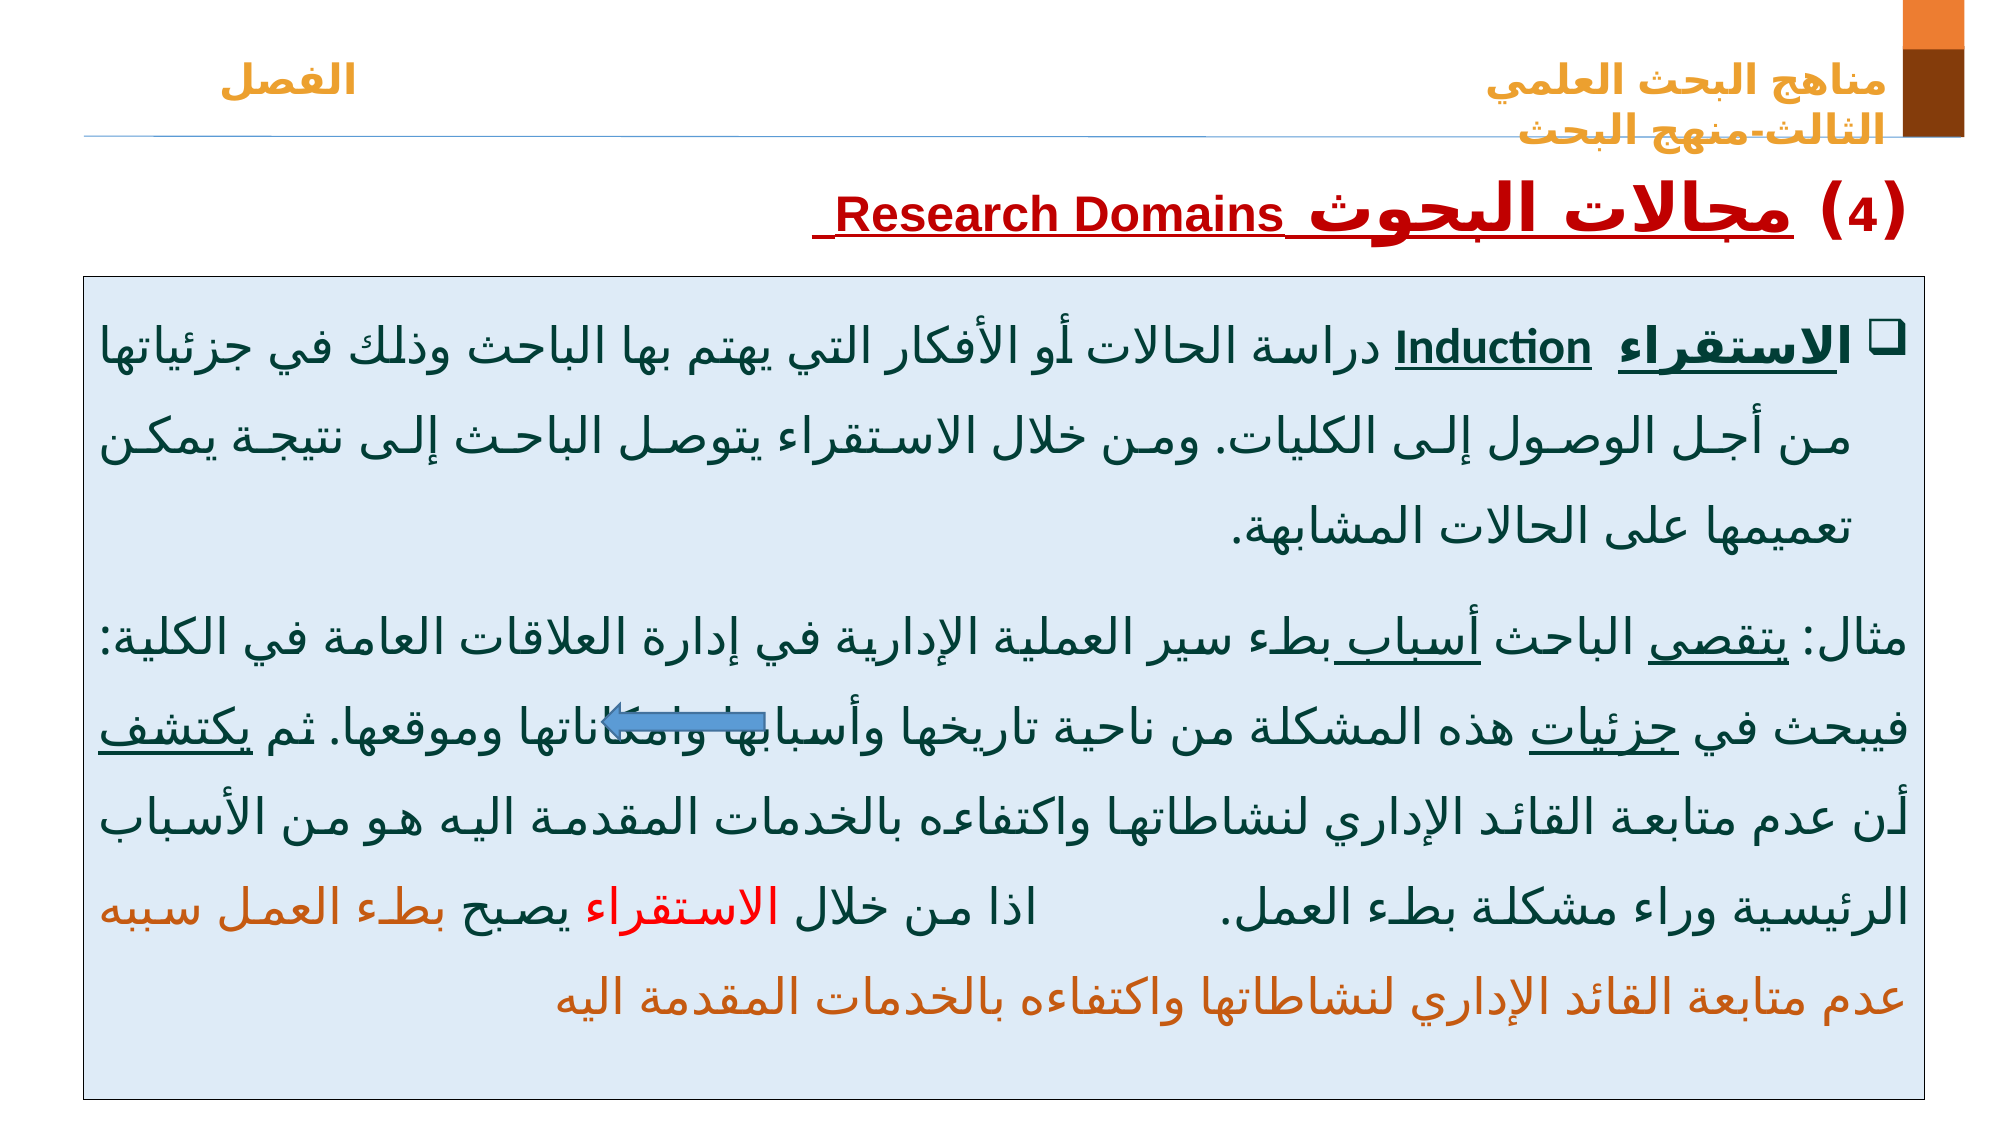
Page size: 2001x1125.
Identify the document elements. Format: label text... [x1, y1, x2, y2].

text_box [600, 701, 766, 743]
text_box مناهج البحث العلمي الفصل الثالث-منهج البحث [83, 45, 1902, 173]
list الاستقراء Induction دراسة الحالات أو الأفكار التي يهتم بها الباحث وذلك في جزئياتها من أجل الوصول إلى الكليات. ومن خلال الاستقراء يتوصل الباحث إلى نتيجة يمكن تعميمها على الحالات المشابهة. مثال: يتقصى الباحث أسباب بطء سير العملية الإدارية في إدارة العلاقات العامة في الكلية: فيبحث في جزئيات هذه المشكلة من ناحية تاريخها وأسبابها وامكاناتها وموقعها. ثم يكتشف أن عدم متابعة القائد الإداري لنشاطاتها واكتفاءه بالخدمات المقدمة اليه هو من الأسباب الرئيسية وراء مشكلة بطء العمل. اذا من خلال الاستقراء يصبح بطء العمل سببه عدم متابعة القائد الإداري لنشاطاتها واكتفاءه بالخدمات المقدمة اليه [83, 276, 1925, 1100]
text_box (4) مجالات البحوث Research Domains [741, 157, 1925, 252]
